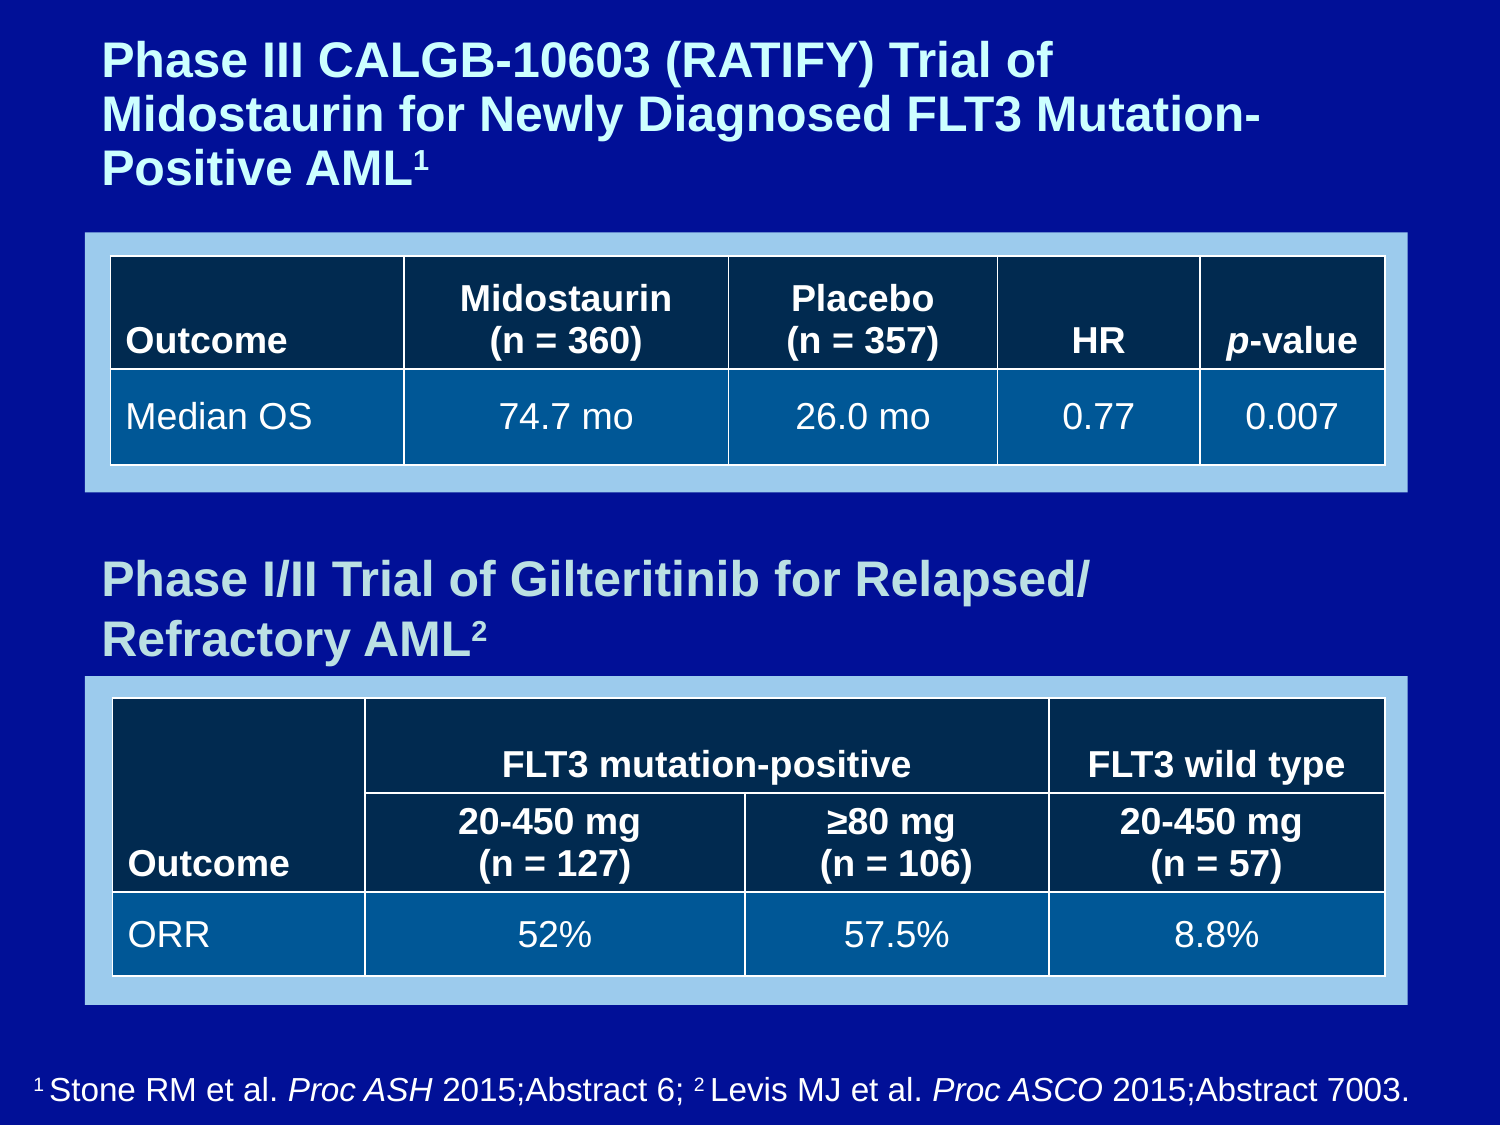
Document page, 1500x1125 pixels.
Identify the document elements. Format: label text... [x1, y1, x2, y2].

table_header Midostaurin (n = 360) [405, 257, 728, 368]
table_cell 0.007 [1201, 370, 1384, 464]
title Phase III CALGB-10603 (RATIFY) Trial of Midostaurin for Newly Diagnosed FLT3 Mutation-Positive AML1 [86, 21, 1361, 210]
table_header Outcome [113, 699, 364, 891]
table_cell 26.0 mo [729, 370, 997, 464]
table_header FLT3 wild type [1050, 699, 1384, 792]
table_cell 20-450 mg (n = 127) [366, 794, 744, 891]
table_cell 8.8% [1050, 893, 1384, 975]
table_cell 57.5% [746, 893, 1048, 975]
table_cell 52% [366, 893, 744, 975]
table_header HR [998, 257, 1199, 368]
text_box [84, 232, 1408, 493]
text_box Phase I/II Trial of Gilteritinib for Relapsed/ Refractory AML2 [86, 542, 1449, 671]
table_cell 20-450 mg (n = 57) [1050, 794, 1384, 891]
table_header Placebo (n = 357) [729, 257, 997, 368]
table_cell 74.7 mo [405, 370, 728, 464]
table_cell ORR [113, 893, 364, 975]
text_box [84, 676, 1408, 1005]
table_header FLT3 mutation-positive [366, 699, 1048, 792]
table_cell 0.77 [998, 370, 1199, 464]
table_cell Median OS [111, 370, 403, 464]
table_cell ≥80 mg (n = 106) [746, 794, 1048, 891]
text_box 1 Stone RM et al. Proc ASH 2015;Abstract 6; 2 Levis MJ et al. Proc ASCO 2015;Abstract 7003. [18, 1060, 1486, 1116]
table_header p-value [1201, 257, 1384, 368]
table_header Outcome [111, 257, 403, 368]
